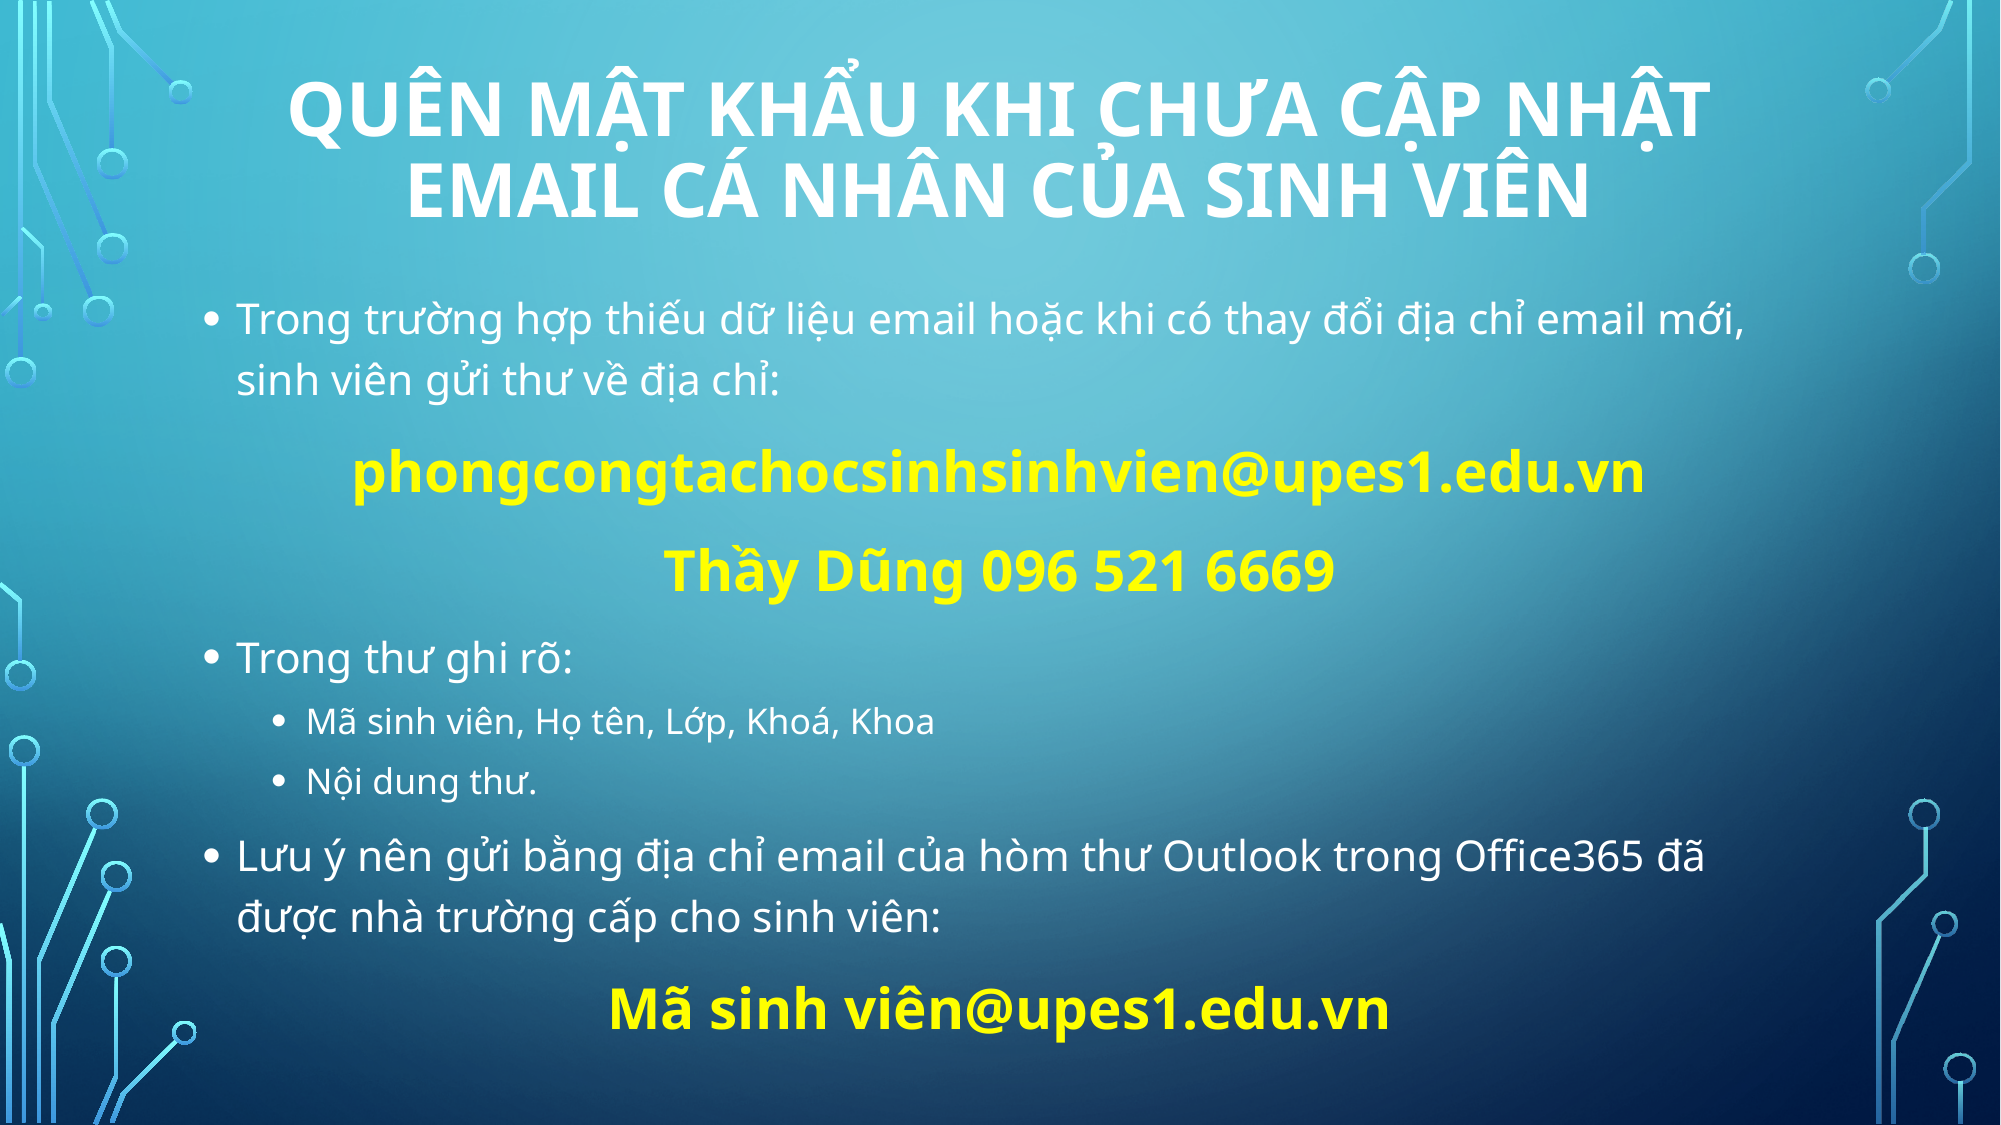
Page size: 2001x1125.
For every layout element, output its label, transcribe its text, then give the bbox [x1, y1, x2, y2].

list Trong trường hợp thiếu dữ liệu email hoặc khi có thay đổi địa chỉ email mới, sinh viên gửi thư về địa chỉ: phongcongtachocsinhsinhvien@upes1.edu.vn Thầy Dũng 096 521 6669 Trong thư ghi rõ: Mã sinh viên, Họ tên, Lớp, Khoá, Khoa Nội dung thư. Lưu ý nên gửi bằng địa chỉ email của hòm thư Outlook trong Office365 đã được nhà trường cấp cho sinh viên: Mã sinh viên@upes1.edu.vn [187, 274, 1813, 1050]
title Quên mật khẩu khi chưa cập nhật email cá nhân của sinh viên [187, 29, 1813, 274]
